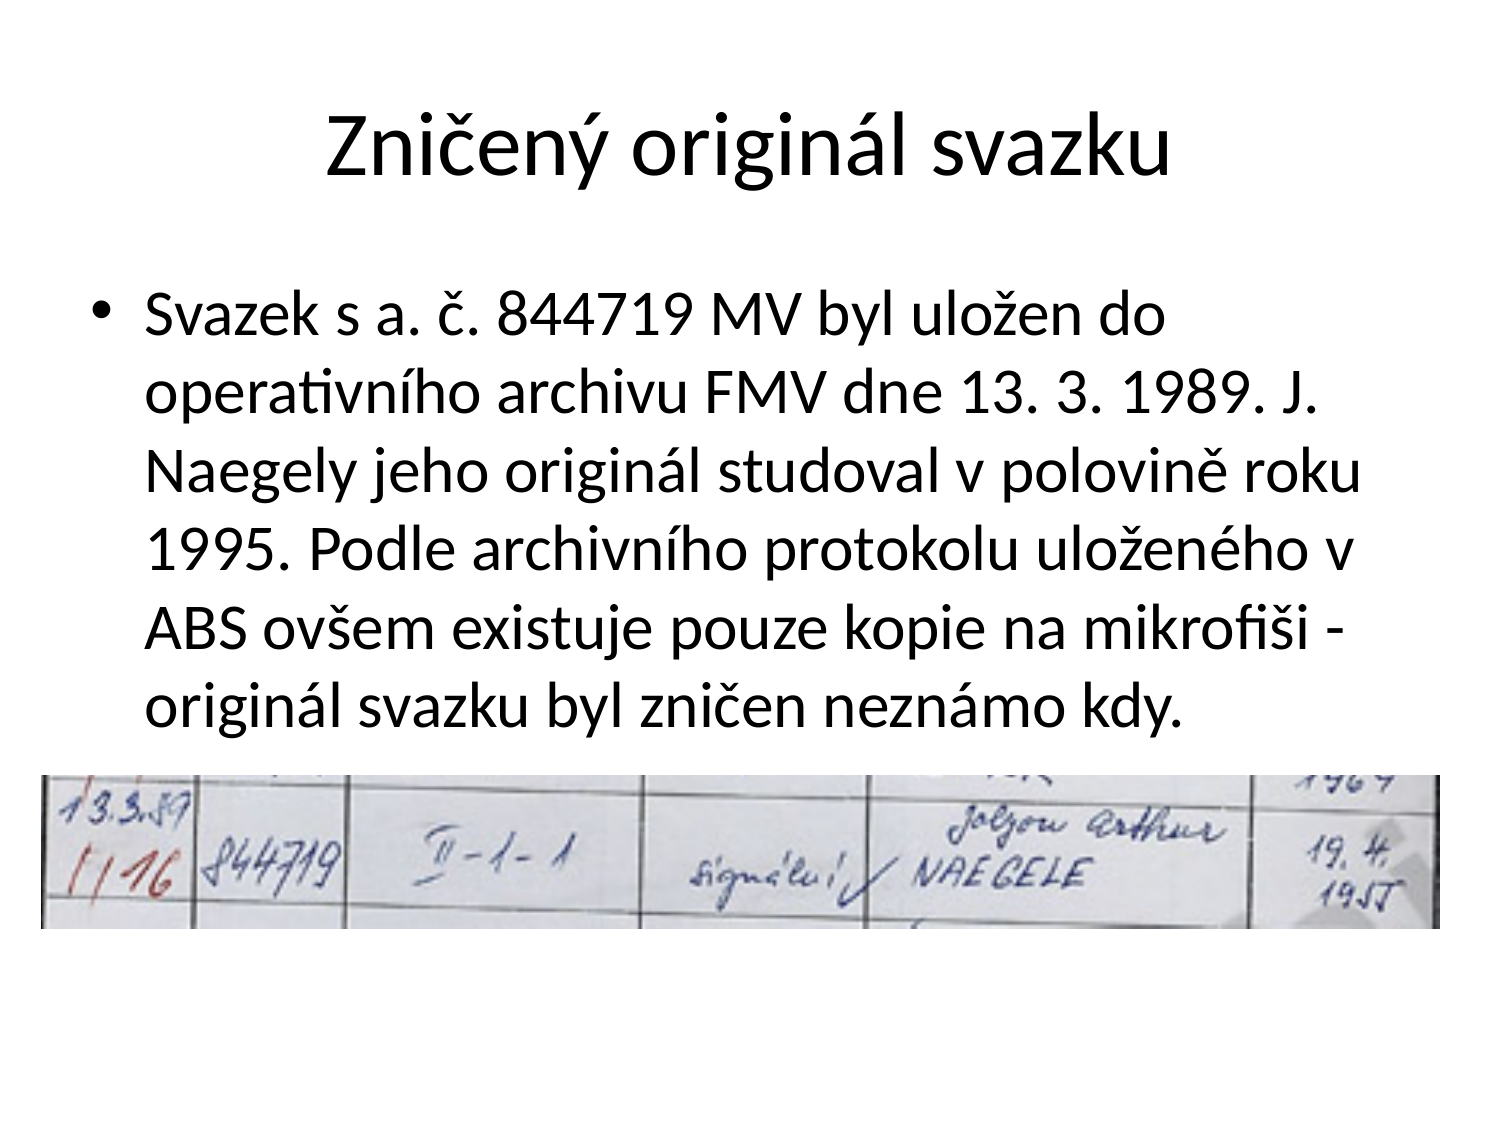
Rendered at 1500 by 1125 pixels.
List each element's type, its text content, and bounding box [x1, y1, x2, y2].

list Svazek s a. č. 844719 MV byl uložen do operativního archivu FMV dne 13. 3. 1989. J. Naegely jeho originál studoval v polovině roku 1995. Podle archivního protokolu uloženého v ABS ovšem existuje pouze kopie na mikrofiši - originál svazku byl zničen neznámo kdy. [75, 262, 1424, 752]
picture [41, 774, 1440, 929]
title Zničený originál svazku [75, 45, 1425, 233]
